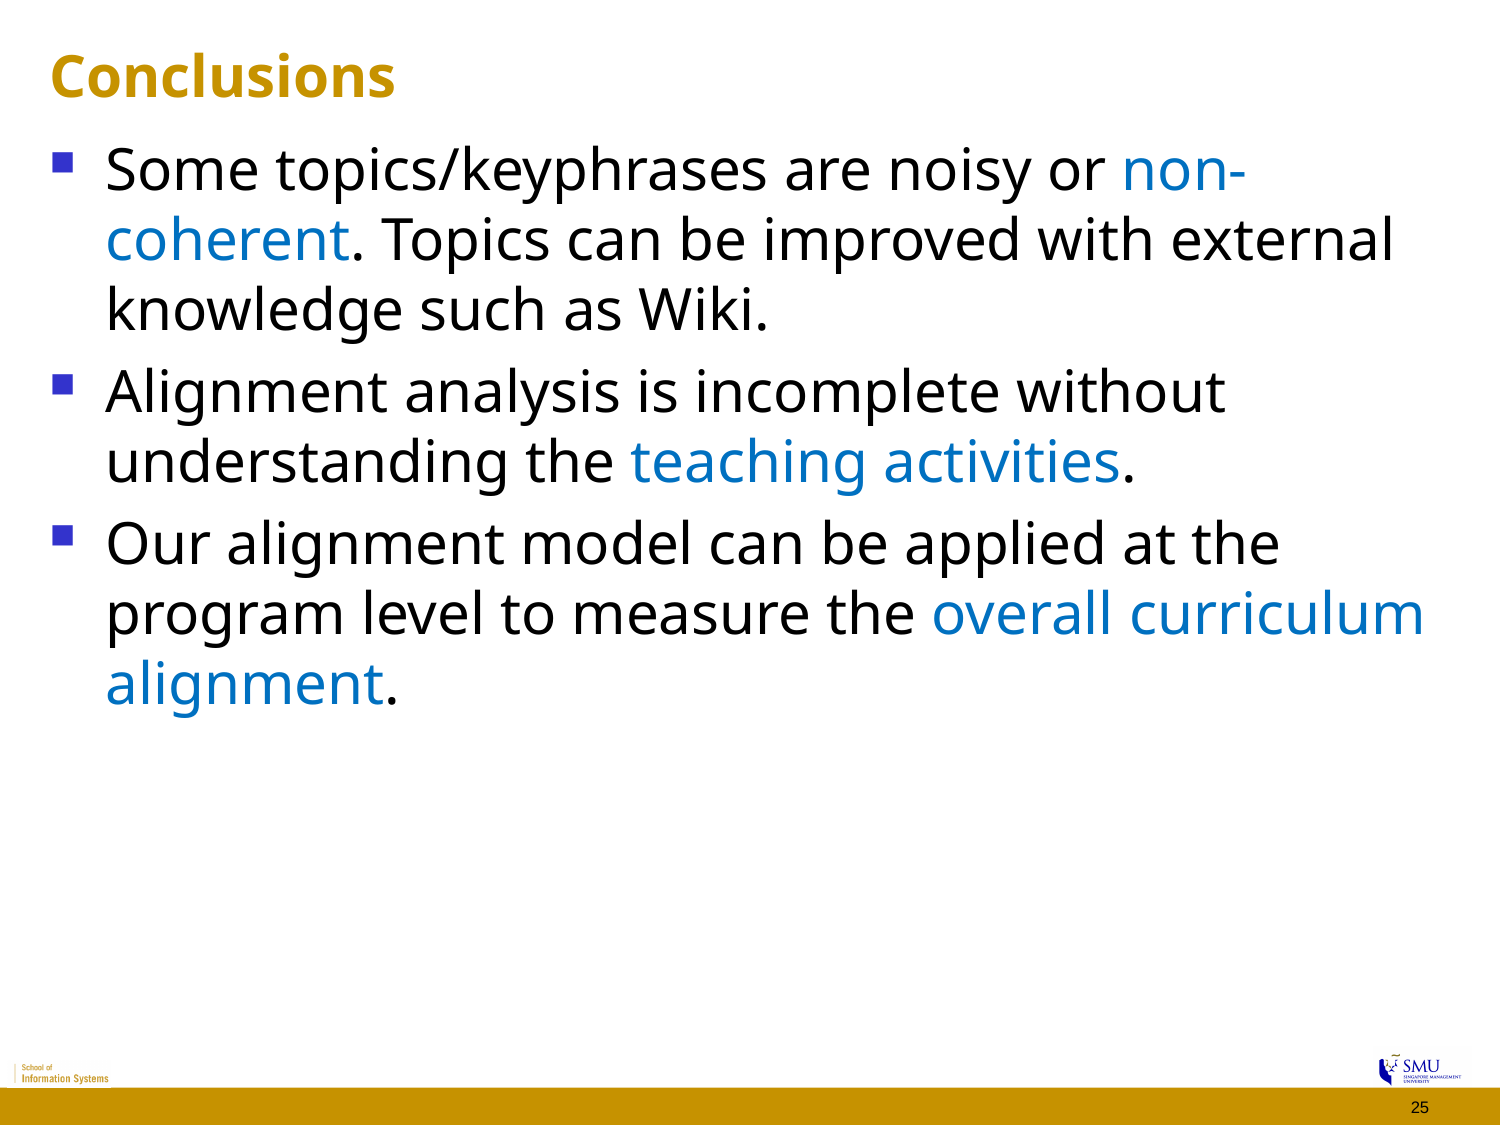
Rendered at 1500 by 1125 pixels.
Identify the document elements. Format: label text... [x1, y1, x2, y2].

title Conclusions [34, 31, 1466, 117]
slide_number 25 [1386, 1089, 1445, 1125]
picture [1373, 1046, 1472, 1087]
picture [7, 1060, 111, 1088]
list Some topics/keyphrases are noisy or non-coherent. Topics can be improved with external knowledge such as Wiki. Alignment analysis is incomplete without understanding the teaching activities. Our alignment model can be applied at the program level to measure the overall curriculum alignment. [34, 125, 1463, 1045]
